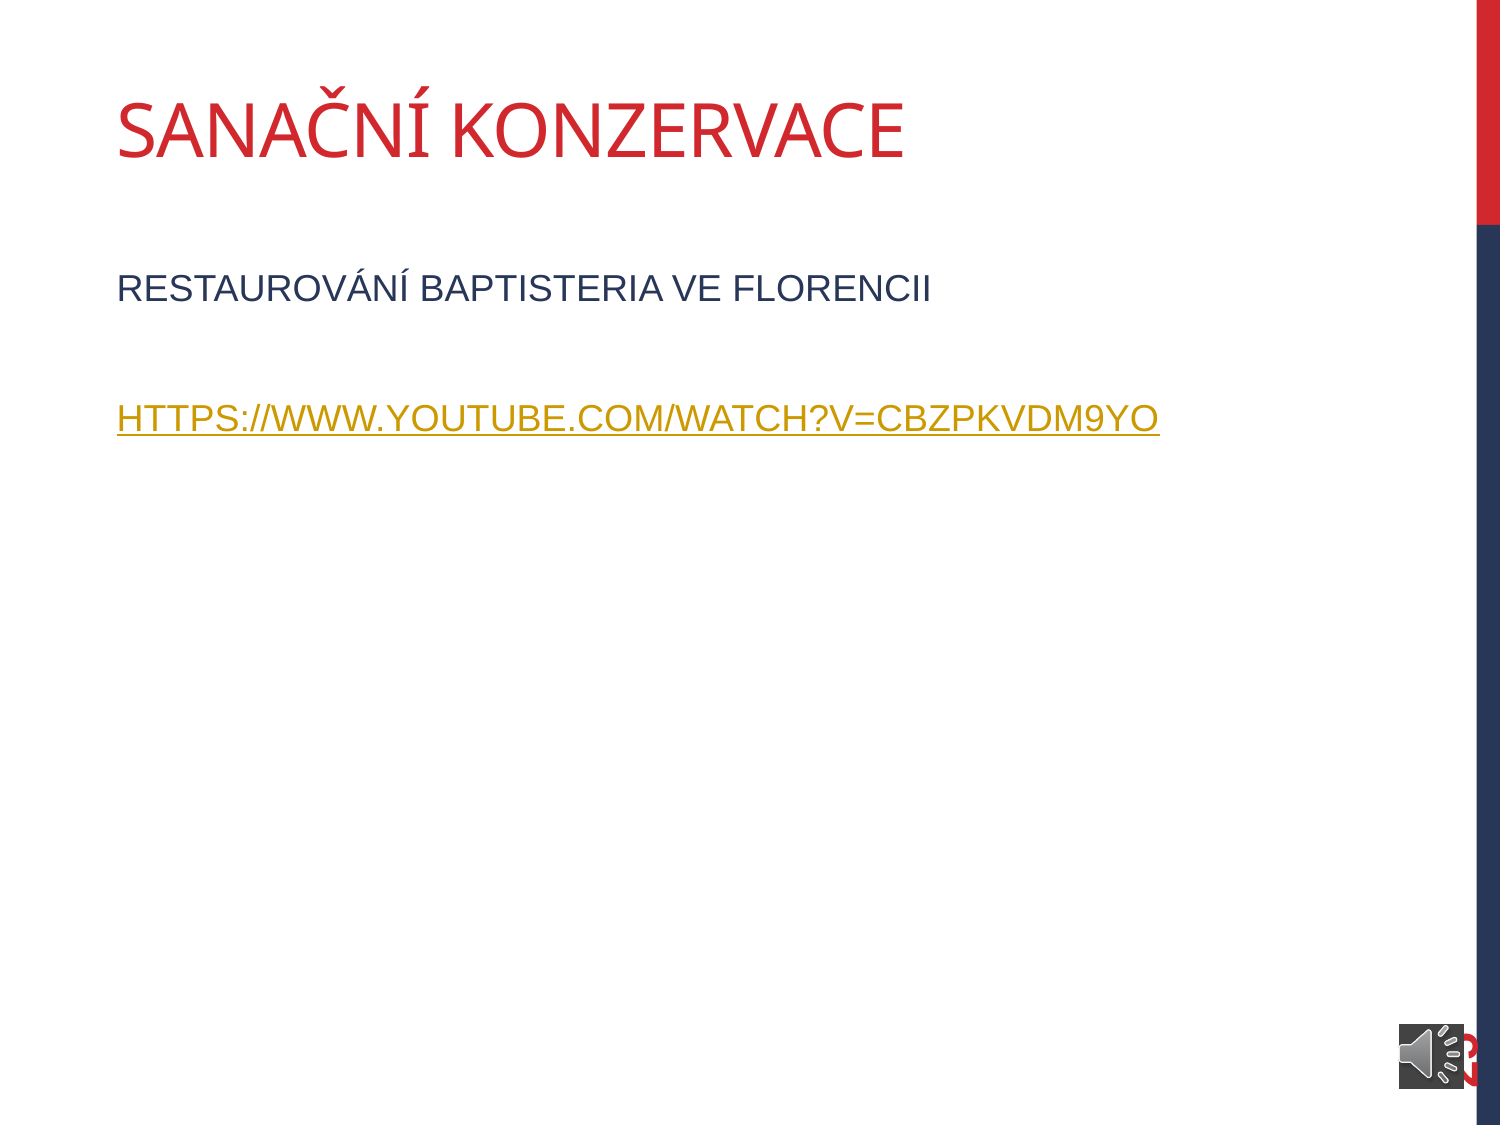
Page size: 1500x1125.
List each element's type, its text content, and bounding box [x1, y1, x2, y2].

title Sanační konzervace [101, 67, 1118, 180]
slide_number 25 [1427, 887, 1488, 1104]
picture [1397, 1022, 1466, 1091]
list Restaurování baptisteria ve Florencii https://www.youtube.com/watch?v=CBZpkVDm9Yo [101, 256, 1352, 1125]
